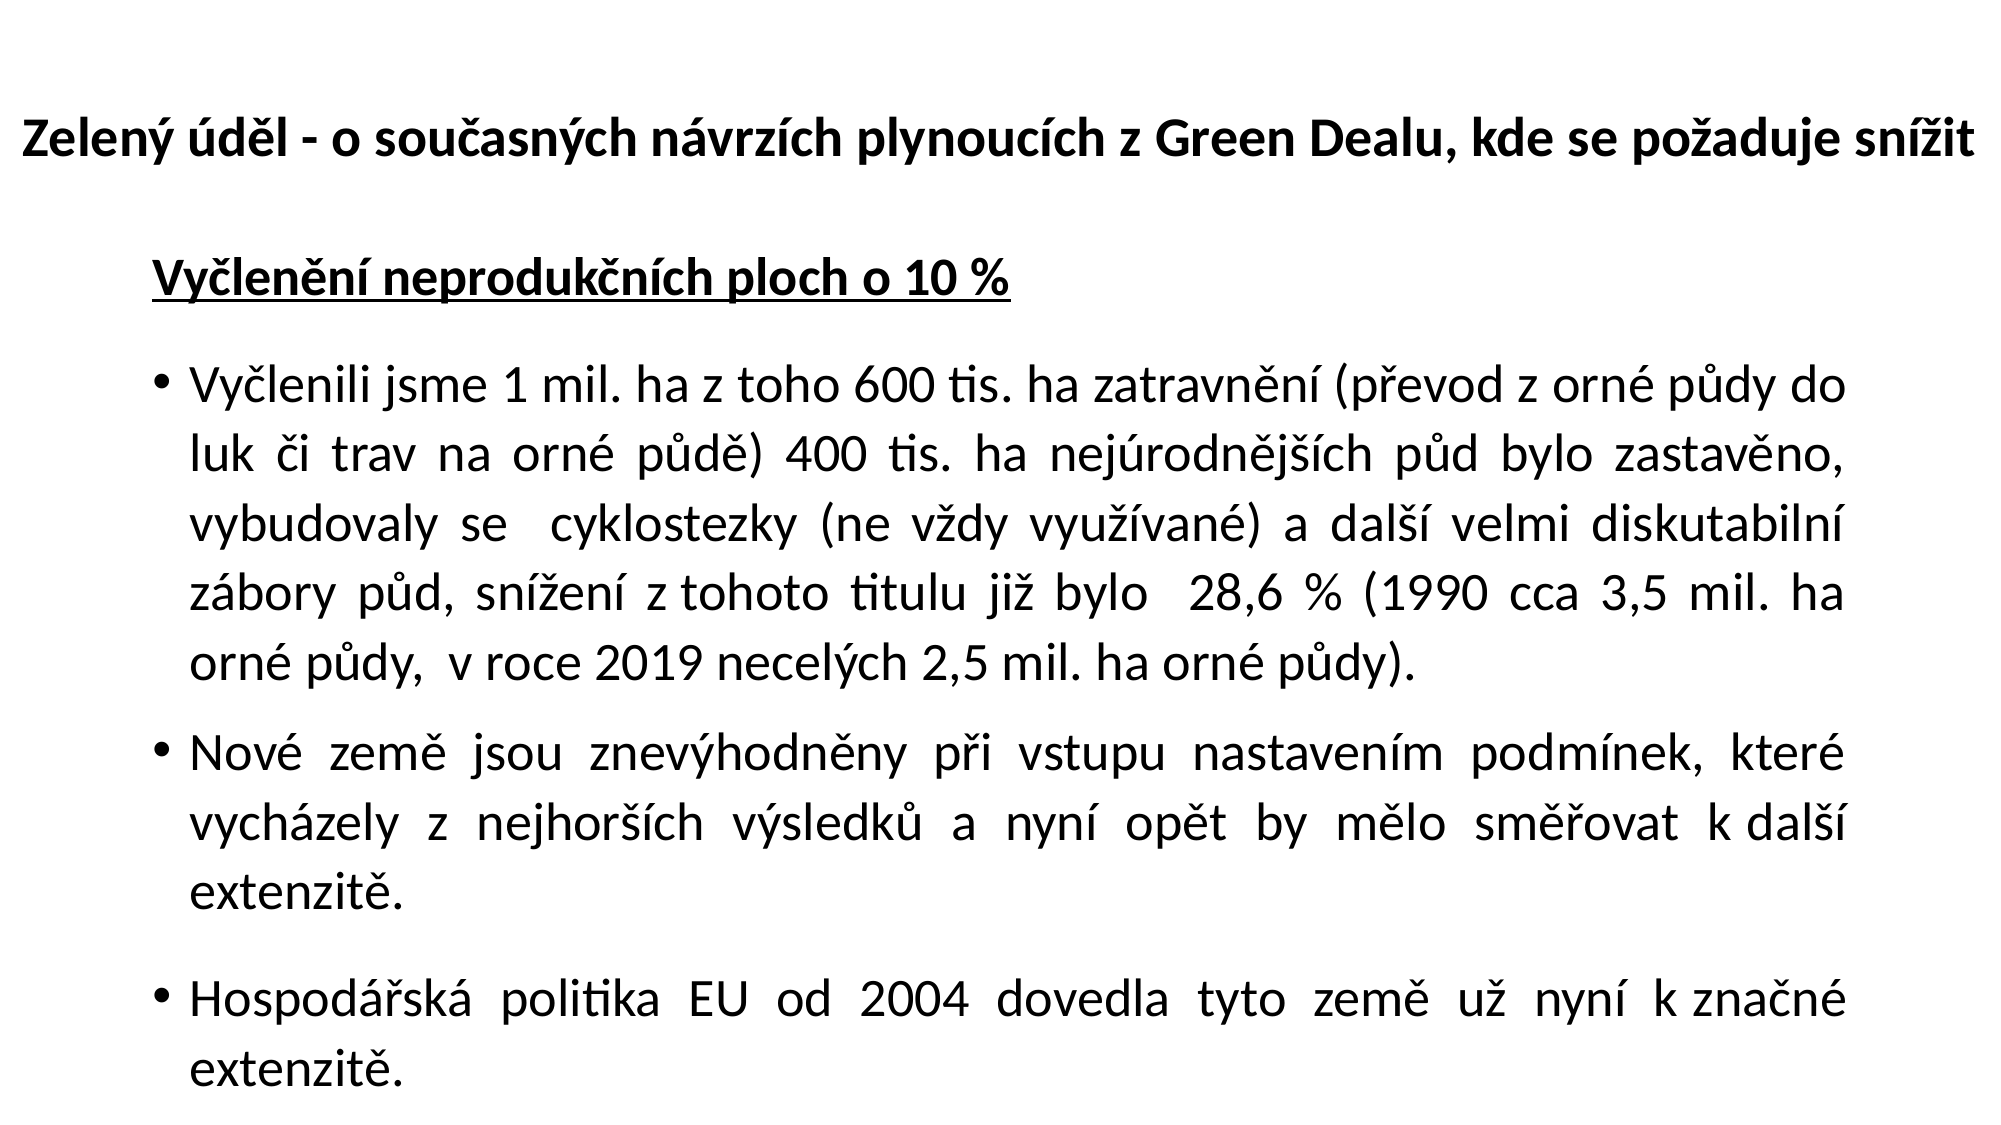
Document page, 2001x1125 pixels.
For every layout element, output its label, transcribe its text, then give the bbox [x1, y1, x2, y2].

list Vyčlenění neprodukčních ploch o 10 % Vyčlenili jsme 1 mil. ha z toho 600 tis. ha zatravnění (převod z orné půdy do luk či trav na orné půdě) 400 tis. ha nejúrodnějších půd bylo zastavěno, vybudovaly se cyklostezky (ne vždy využívané) a další velmi diskutabilní zábory půd, snížení z tohoto titulu již bylo 28,6 % (1990 cca 3,5 mil. ha orné půdy, v roce 2019 necelých 2,5 mil. ha orné půdy). Nové země jsou znevýhodněny při vstupu nastavením podmínek, které vycházely z nejhorších výsledků a nyní opět by mělo směřovat k další extenzitě. Hospodářská politika EU od 2004 dovedla tyto země už nyní k značné extenzitě. [137, 229, 1863, 1125]
title Zelený úděl - o současných návrzích plynoucích z Green Dealu, kde se požaduje snížit [0, 0, 2000, 258]
